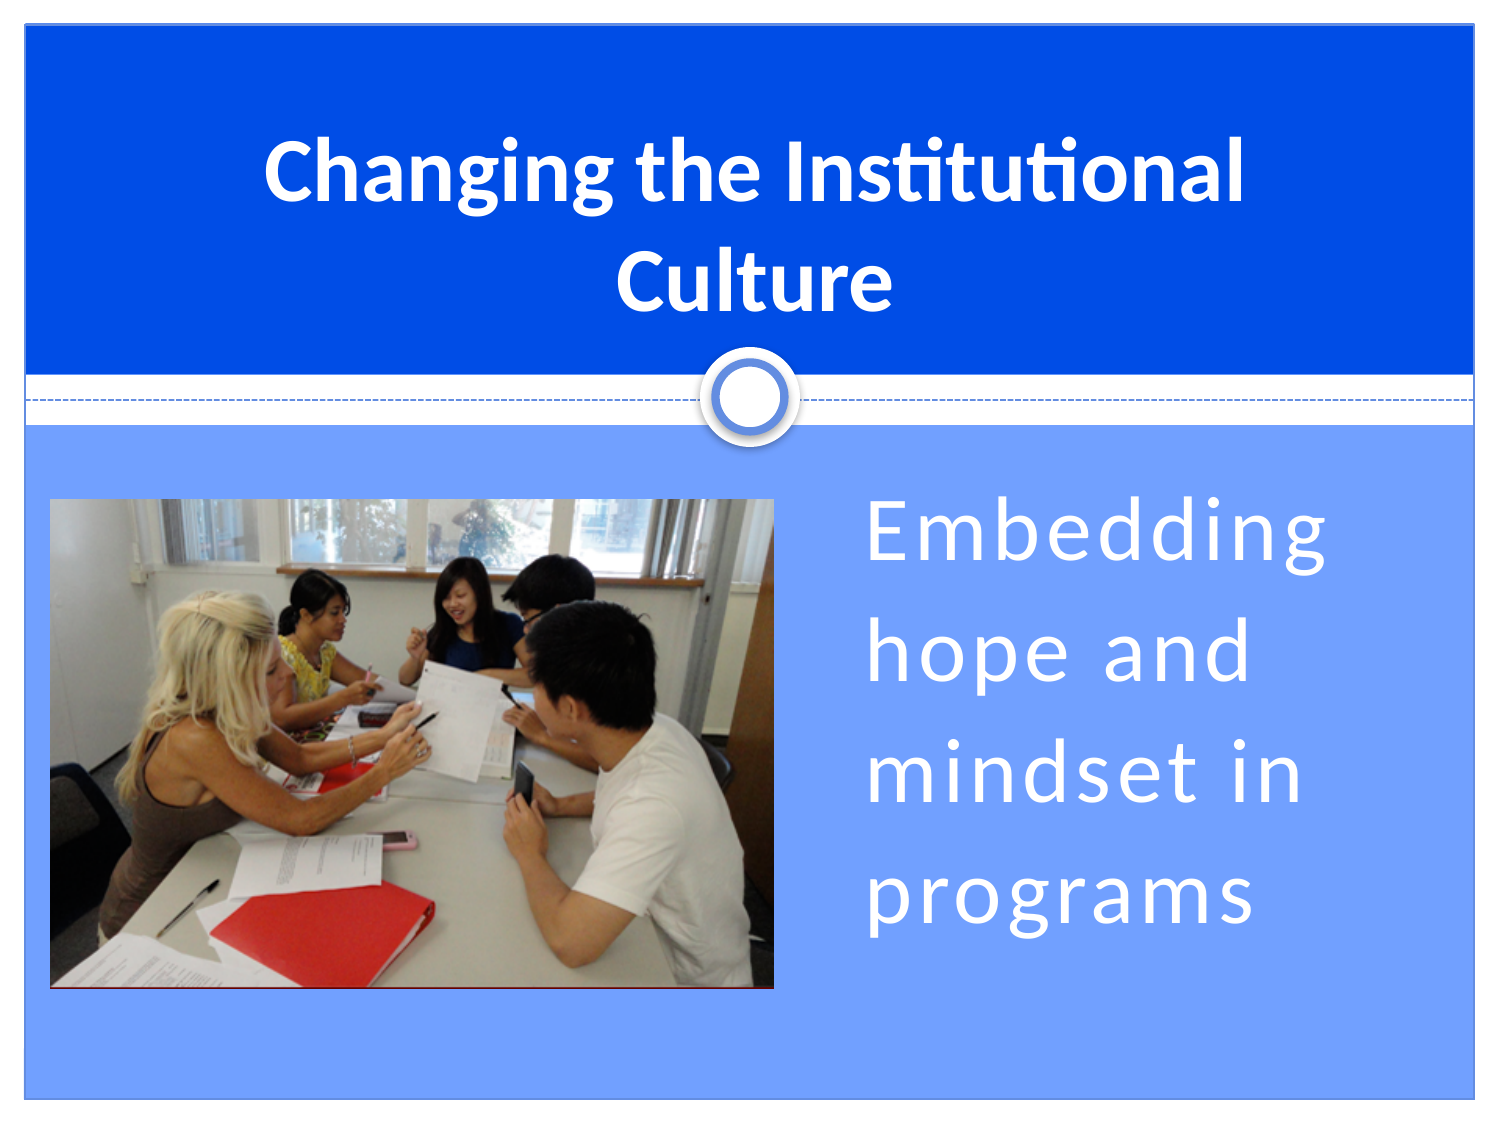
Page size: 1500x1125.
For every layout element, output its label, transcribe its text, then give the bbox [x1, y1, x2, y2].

picture [49, 499, 774, 990]
list Embedding hope and mindset in programs [849, 450, 1500, 1075]
title Changing the Institutional Culture [118, 87, 1394, 338]
